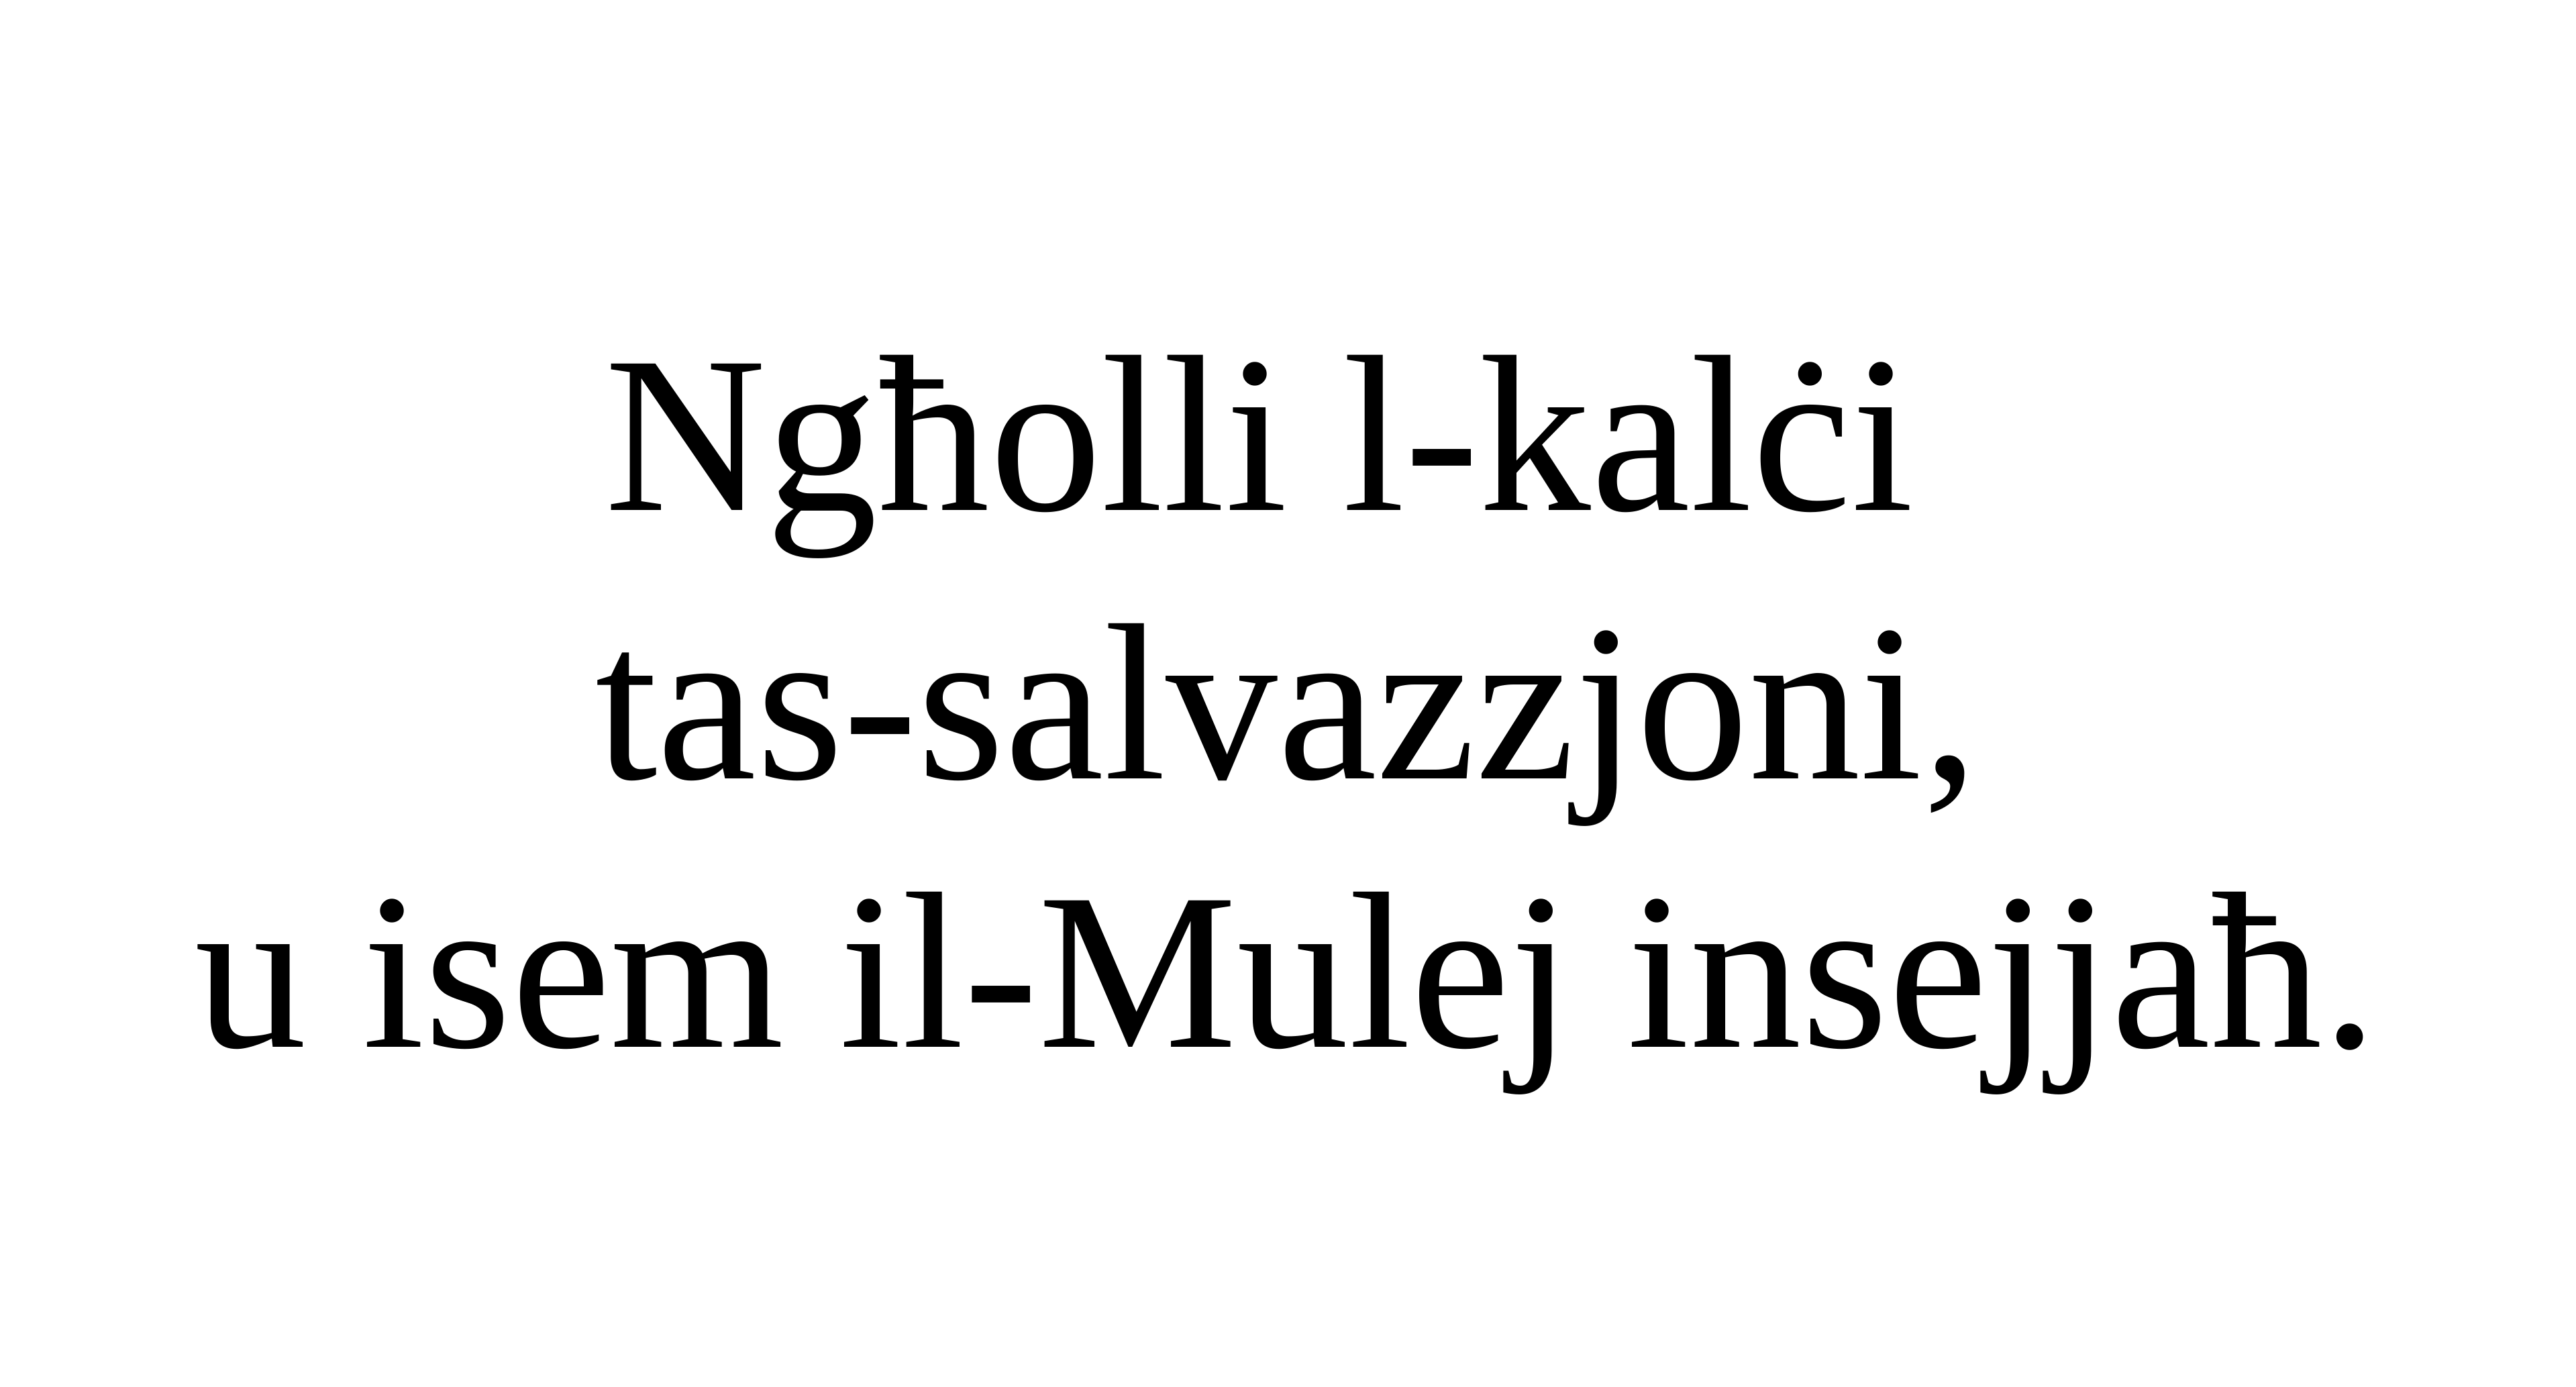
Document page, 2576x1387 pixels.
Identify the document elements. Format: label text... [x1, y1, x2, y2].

text_box Ngħolli l-kalċi tas-salvazzjoni, u isem il-Mulej insejjaħ. [43, 282, 2532, 1097]
